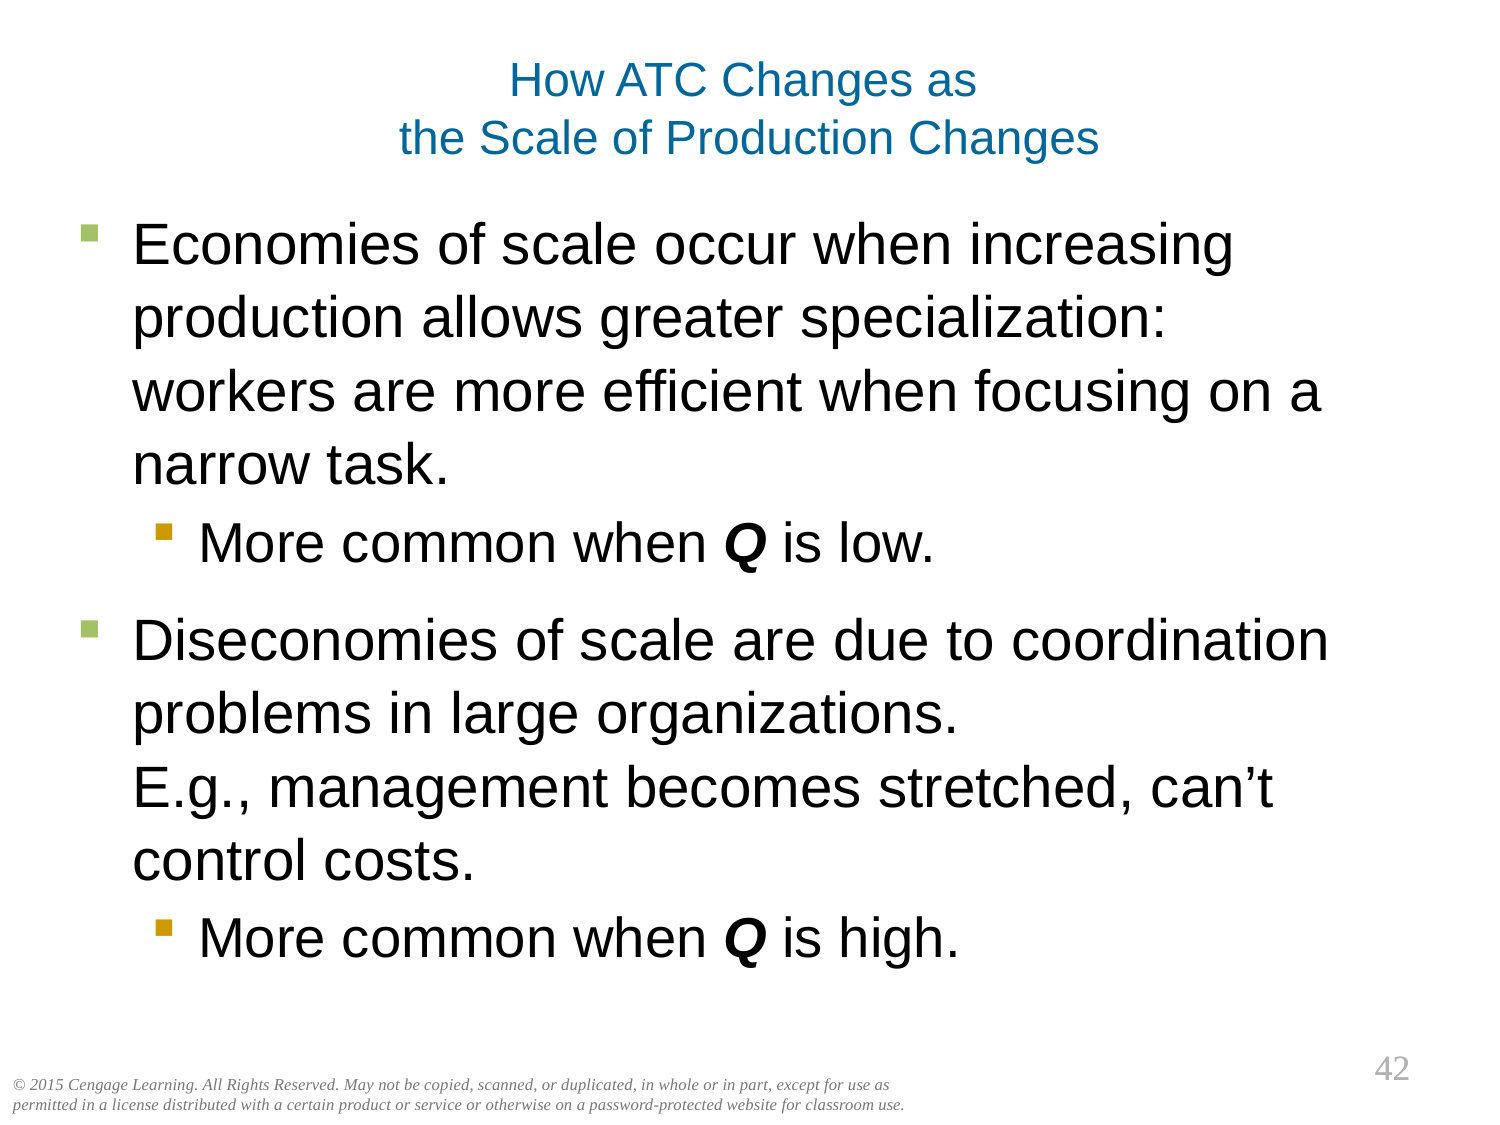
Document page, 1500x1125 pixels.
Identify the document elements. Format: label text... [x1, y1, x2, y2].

title How ATC Changes as the Scale of Production Changes [0, 41, 1500, 172]
list Economies of scale occur when increasing production allows greater specialization: workers are more efficient when focusing on a narrow task. More common when Q is low. Diseconomies of scale are due to coordination problems in large organizations. E.g., management becomes stretched, can’t control costs. More common when Q is high. [61, 194, 1425, 1005]
